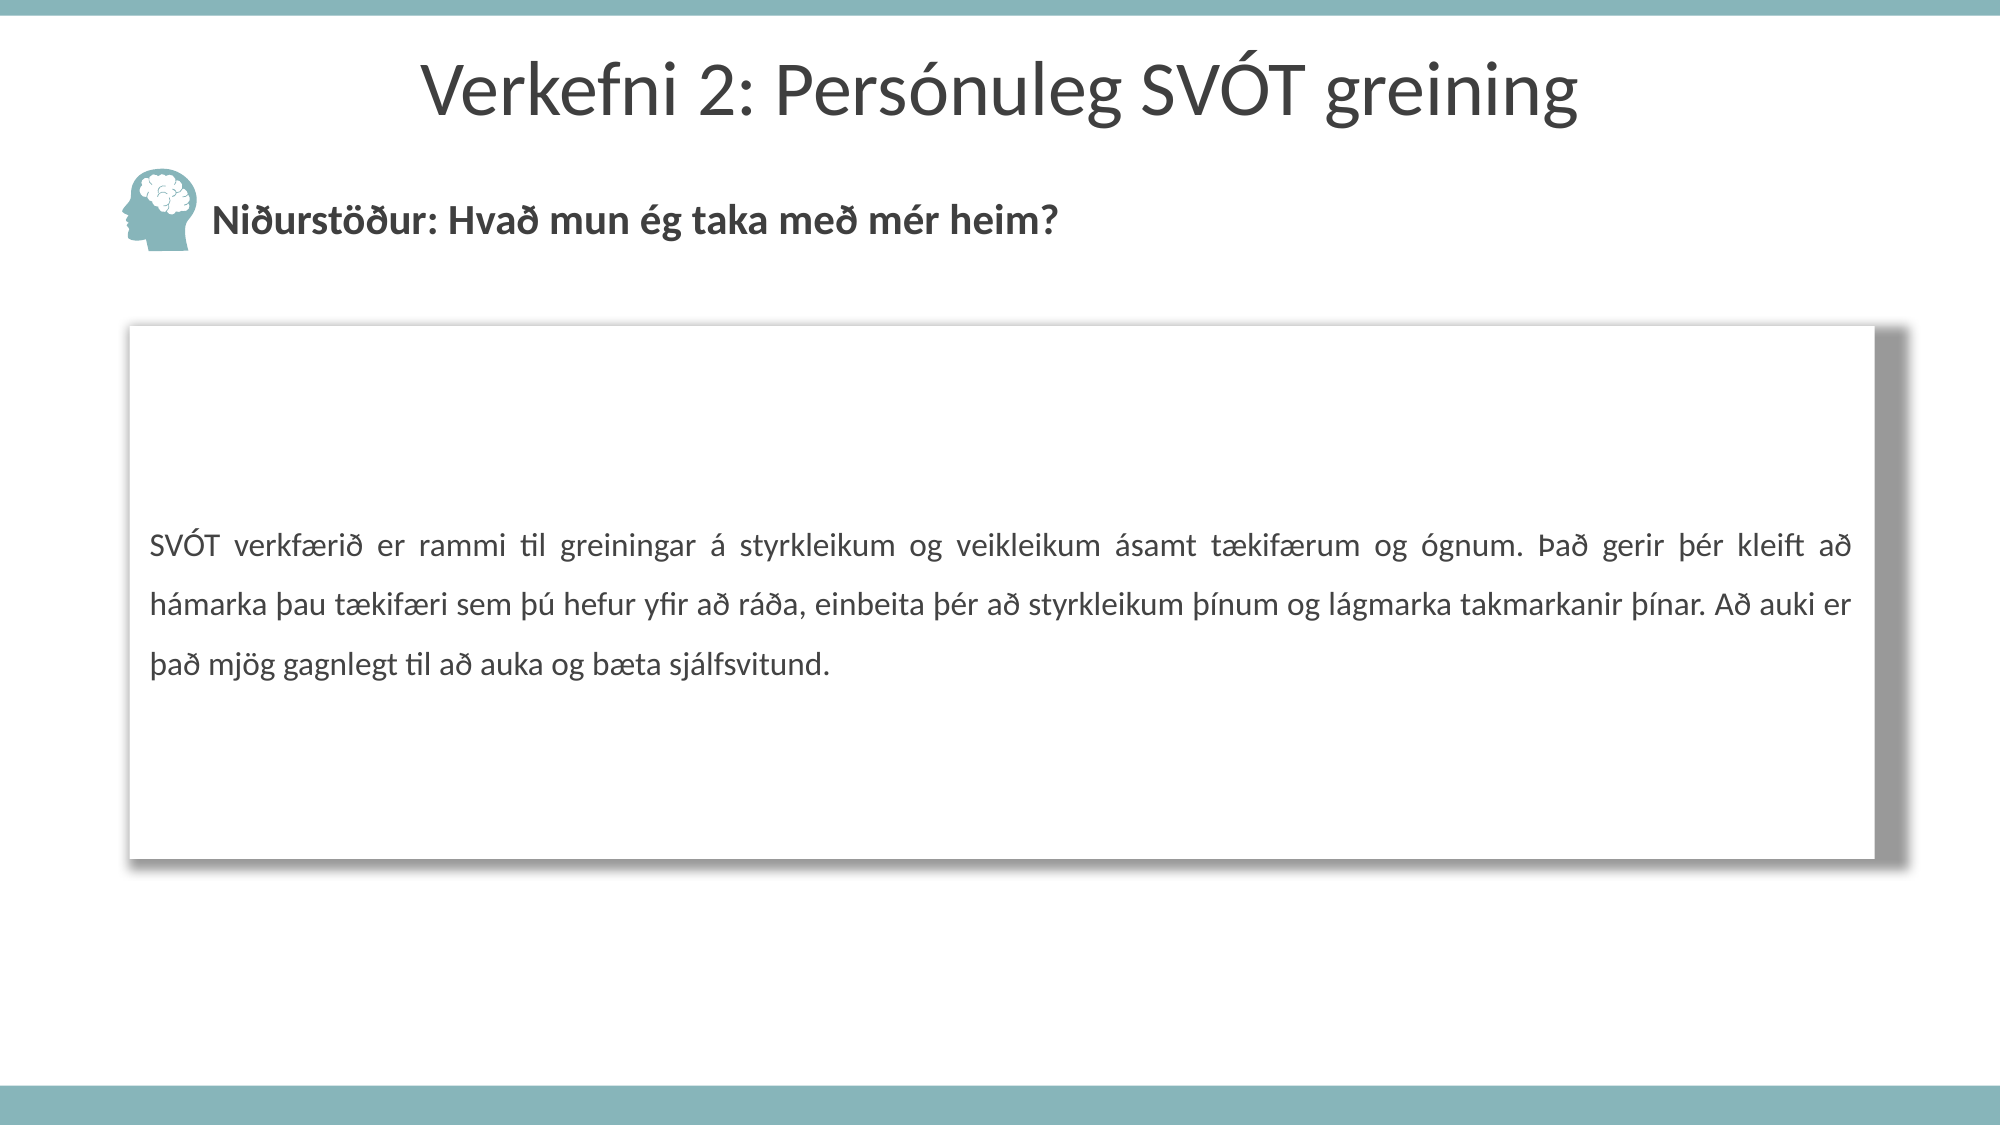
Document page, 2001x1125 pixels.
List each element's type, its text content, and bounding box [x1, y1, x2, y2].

list Niðurstöður: Hvað mun ég taka með mér heim? [196, 189, 1315, 252]
text_box SVÓT verkfærið er rammi til greiningar á styrkleikum og veikleikum ásamt tækifærum og ógnum. Það gerir þér kleift að hámarka þau tækifæri sem þú hefur yfir að ráða, einbeita þér að styrkleikum þínum og lágmarka takmarkanir þínar. Að auki er það mjög gagnlegt til að auka og bæta sjálfsvitund. [129, 326, 1875, 859]
text_box [122, 168, 197, 252]
list Verkefni 2: Persónuleg SVÓT greining [0, 26, 2000, 153]
